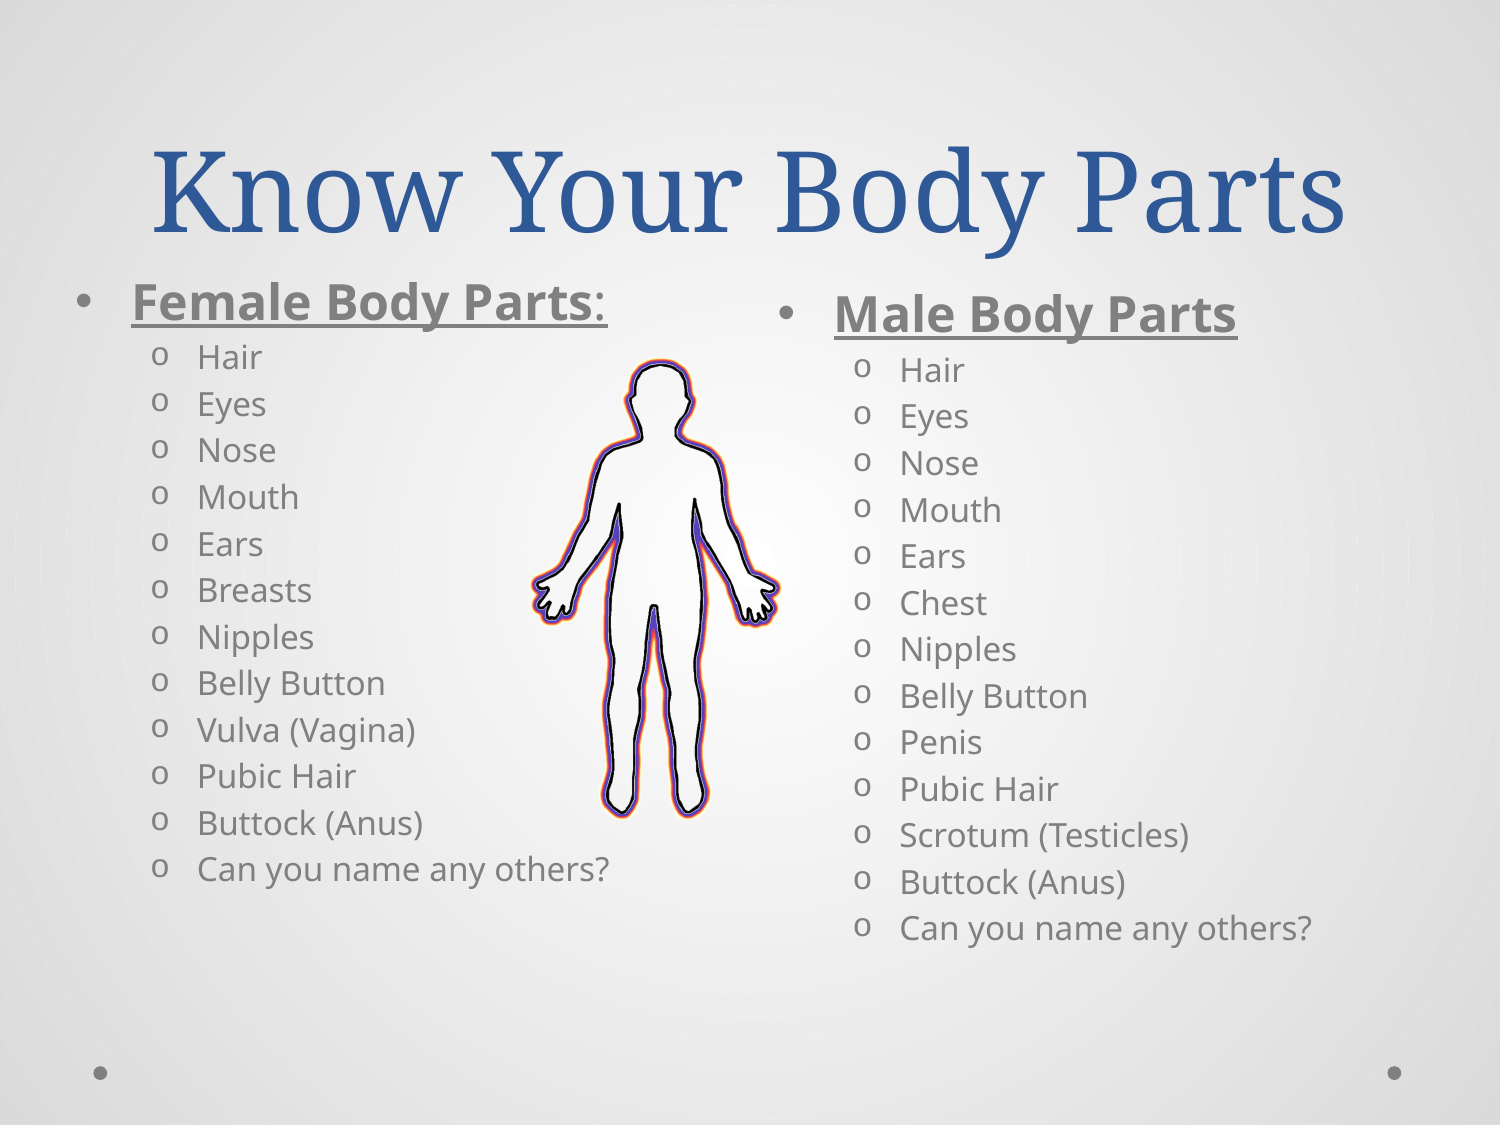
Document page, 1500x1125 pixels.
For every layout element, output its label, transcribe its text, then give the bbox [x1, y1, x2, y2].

list Male Body Parts Hair Eyes Nose Mouth Ears Chest Nipples Belly Button Penis Pubic Hair Scrotum (Testicles) Buttock (Anus) Can you name any others? [762, 275, 1425, 1018]
picture [512, 346, 792, 829]
list Female Body Parts: Hair Eyes Nose Mouth Ears Breasts Nipples Belly Button Vulva (Vagina) Pubic Hair Buttock (Anus) Can you name any others? [60, 262, 723, 1005]
title Know Your Body Parts [75, 0, 1425, 263]
